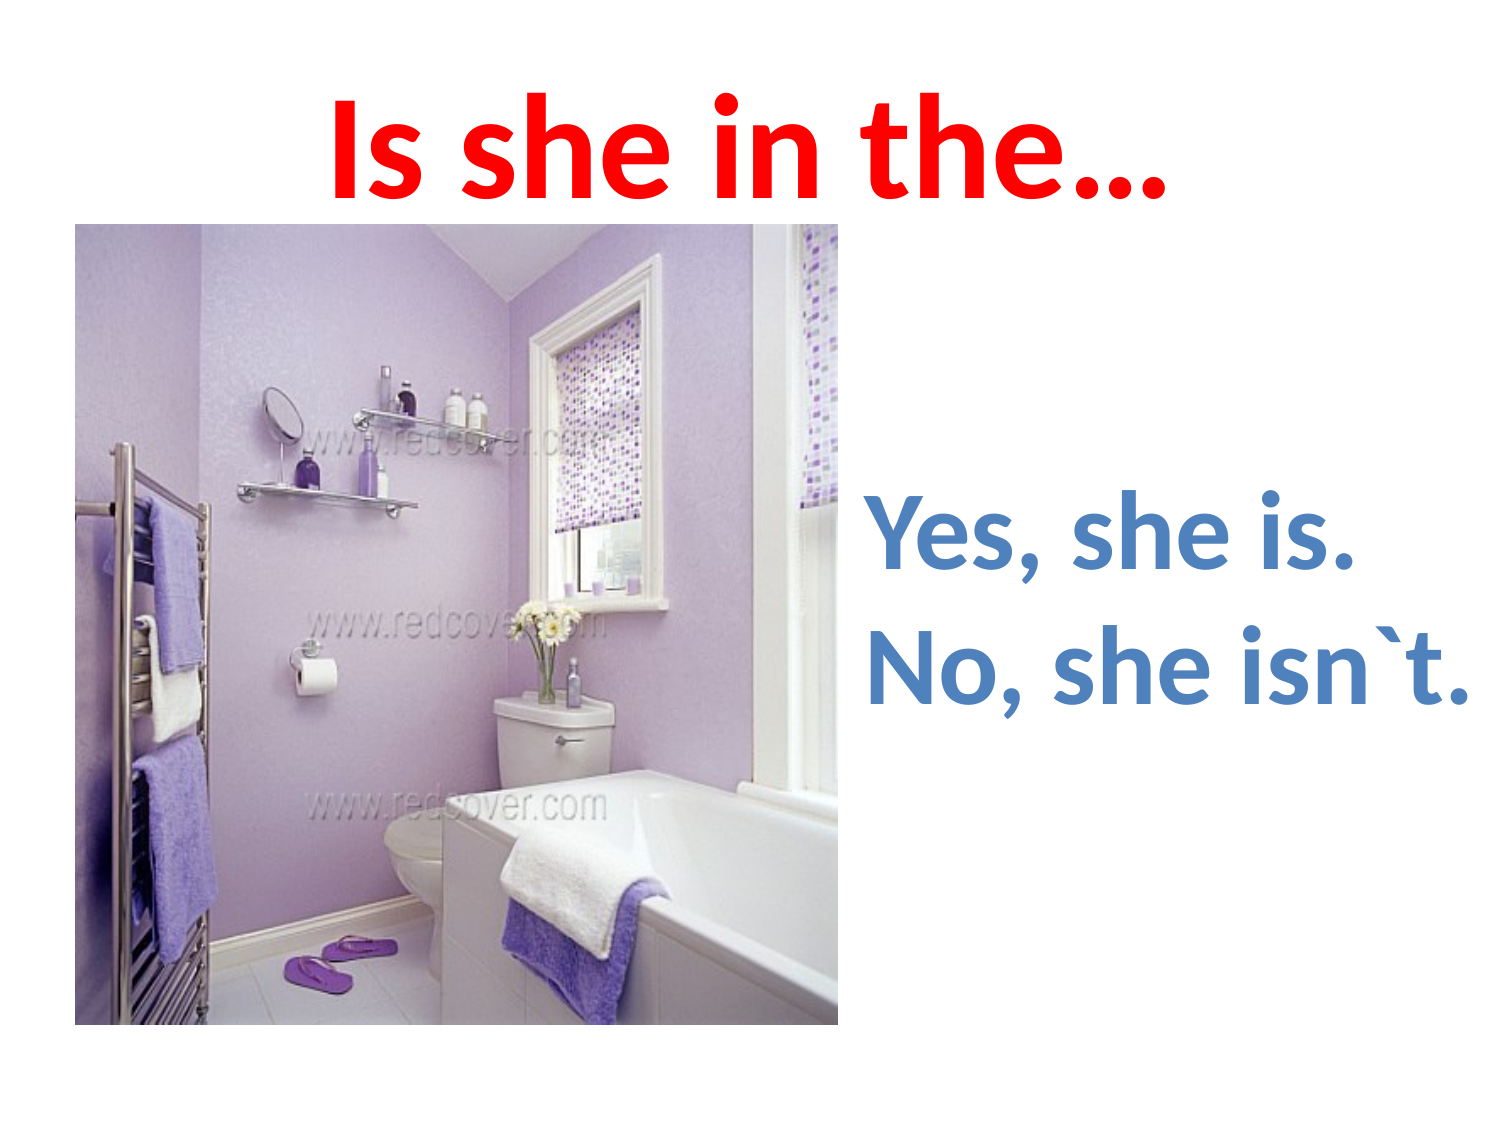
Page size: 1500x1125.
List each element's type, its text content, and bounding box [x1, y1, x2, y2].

text_box Yes, she is. No, she isn`t. [849, 449, 1500, 735]
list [74, 224, 838, 1026]
title Is she in the… [75, 45, 1425, 233]
